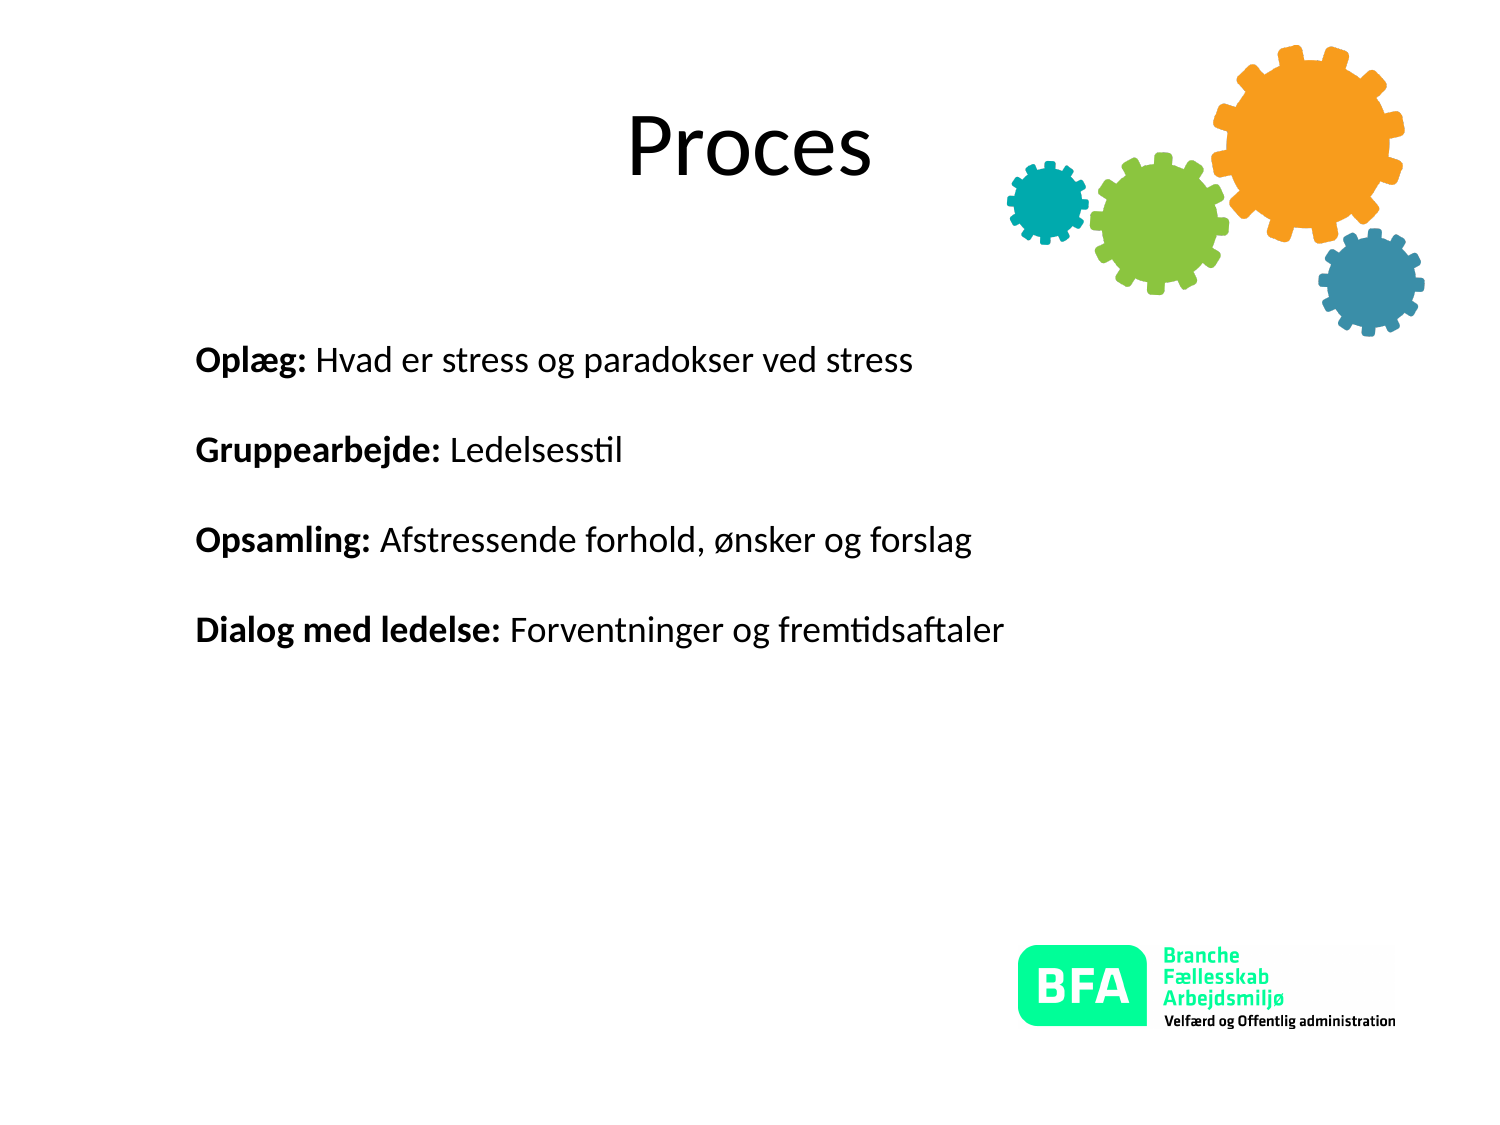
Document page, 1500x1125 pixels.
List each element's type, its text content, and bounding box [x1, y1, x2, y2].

picture [1018, 883, 1395, 1091]
title Proces [75, 45, 1004, 233]
picture [1006, 44, 1426, 337]
text_box Oplæg: Hvad er stress og paradokser ved stress Gruppearbejde: Ledelsesstil Opsamling: Afstressende forhold, ønsker og forslag Dialog med ledelse: Forventninger og fremtidsaftaler [180, 327, 1021, 658]
